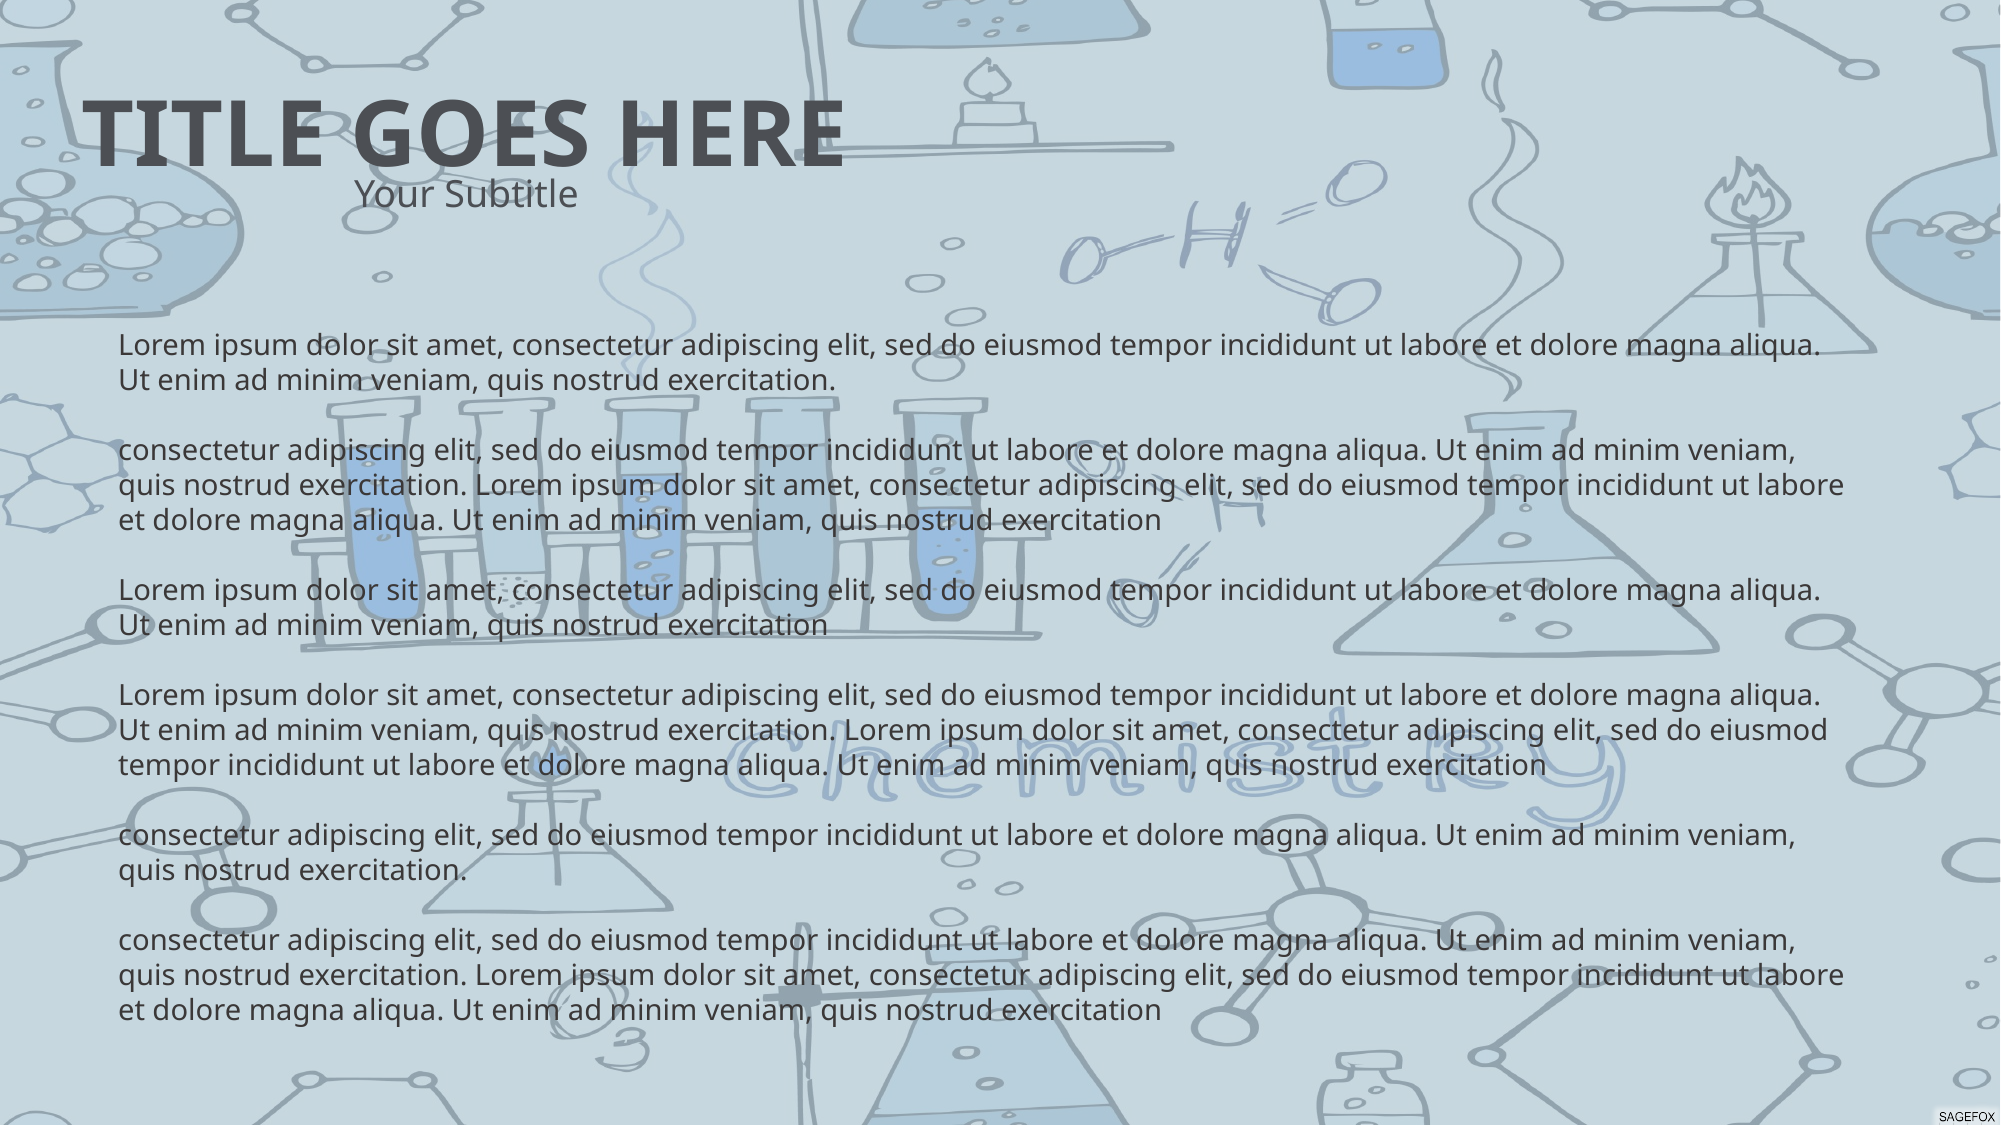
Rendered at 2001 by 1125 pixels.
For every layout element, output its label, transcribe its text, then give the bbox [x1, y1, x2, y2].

text_box Lorem ipsum dolor sit amet, consectetur adipiscing elit, sed do eiusmod tempor incididunt ut labore et dolore magna aliqua. Ut enim ad minim veniam, quis nostrud exercitation. consectetur adipiscing elit, sed do eiusmod tempor incididunt ut labore et dolore magna aliqua. Ut enim ad minim veniam, quis nostrud exercitation. Lorem ipsum dolor sit amet, consectetur adipiscing elit, sed do eiusmod tempor incididunt ut labore et dolore magna aliqua. Ut enim ad minim veniam, quis nostrud exercitation Lorem ipsum dolor sit amet, consectetur adipiscing elit, sed do eiusmod tempor incididunt ut labore et dolore magna aliqua. Ut enim ad minim veniam, quis nostrud exercitation Lorem ipsum dolor sit amet, consectetur adipiscing elit, sed do eiusmod tempor incididunt ut labore et dolore magna aliqua. Ut enim ad minim veniam, quis nostrud exercitation. Lorem ipsum dolor sit amet, consectetur adipiscing elit, sed do eiusmod tempor incididunt ut labore et dolore magna aliqua. Ut enim ad minim veniam, quis nostrud exercitation consectetur adipiscing elit, sed do eiusmod tempor incididunt ut labore et dolore magna aliqua. Ut enim ad minim veniam, quis nostrud exercitation. consectetur adipiscing elit, sed do eiusmod tempor incididunt ut labore et dolore magna aliqua. Ut enim ad minim veniam, quis nostrud exercitation. Lorem ipsum dolor sit amet, consectetur adipiscing elit, sed do eiusmod tempor incididunt ut labore et dolore magna aliqua. Ut enim ad minim veniam, quis nostrud exercitation [103, 319, 1866, 1069]
picture [1936, 1111, 1997, 1125]
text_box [13, 66, 918, 224]
